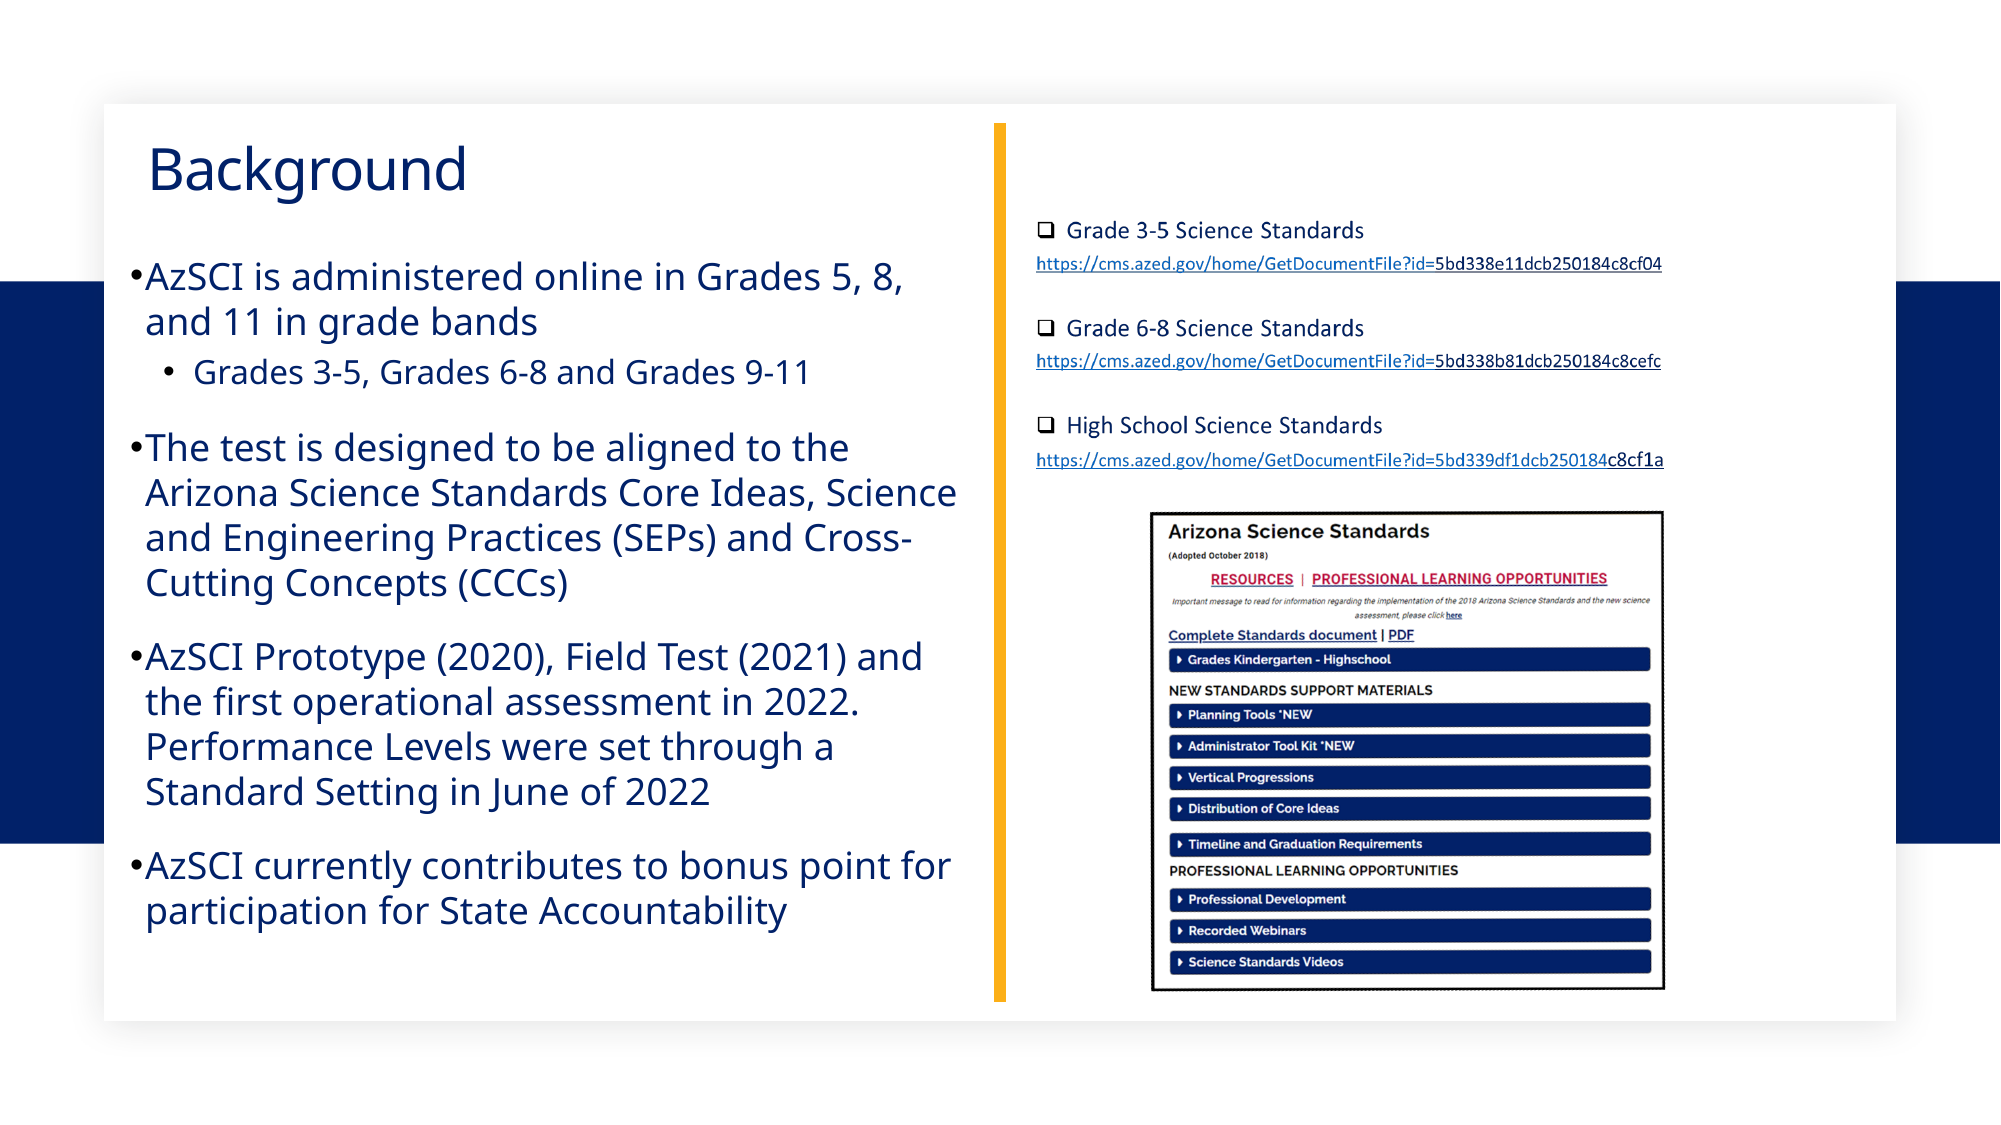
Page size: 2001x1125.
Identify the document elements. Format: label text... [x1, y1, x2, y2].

picture [1077, 469, 1745, 1076]
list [1020, 204, 1853, 563]
list AzSCI is administered online in Grades 5, 8, and 11 in grade bands Grades 3-5, Grades 6-8 and Grades 9-11 The test is designed to be aligned to the Arizona Science Standards Core Ideas, Science and Engineering Practices (SEPs) and Cross-Cutting Concepts (CCCs) AzSCI Prototype (2020), Field Test (2021) and the first operational assessment in 2022. Performance Levels were set through a Standard Setting in June of 2022 AzSCI currently contributes to bonus point for participation for State Accountability [130, 245, 962, 975]
title Background [132, 123, 964, 220]
